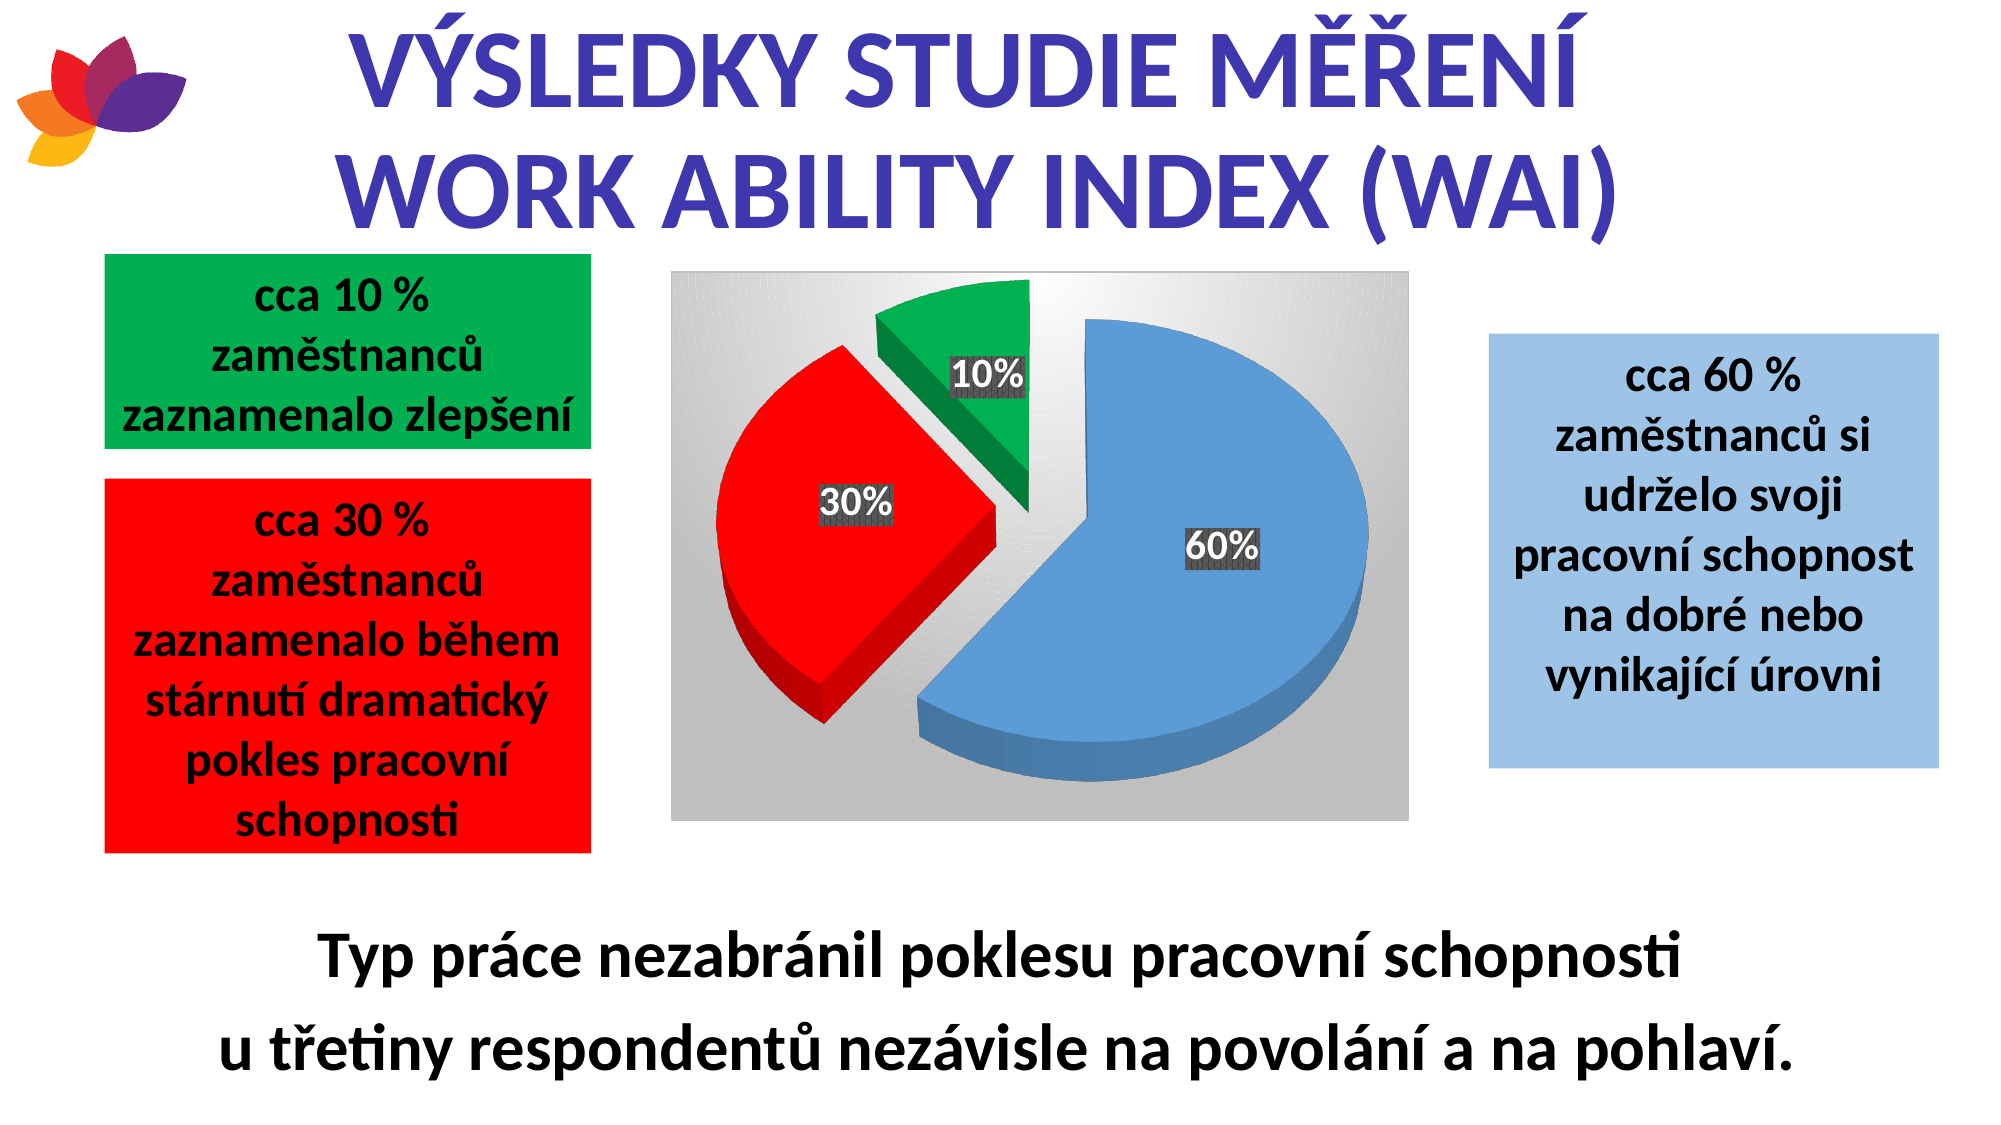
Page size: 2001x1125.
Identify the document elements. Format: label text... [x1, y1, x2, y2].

text_box cca 10 % zaměstnanců zaznamenalo zlepšení [104, 254, 592, 449]
chart [670, 271, 1410, 821]
title Výsledky studie měření Work ability index (WAI) [265, 33, 1692, 231]
text_box cca 30 % zaměstnanců zaznamenalo během stárnutí dramatický pokles pracovní schopnosti [104, 478, 592, 854]
picture [0, 0, 201, 202]
text_box cca 60 % zaměstnanců si udrželo svoji pracovní schopnost na dobré nebo vynikající úrovni [1488, 333, 1939, 769]
list Typ práce nezabránil poklesu pracovní schopnosti u třetiny respondentů nezávisle na povolání a na pohlaví. [76, 912, 1939, 1066]
